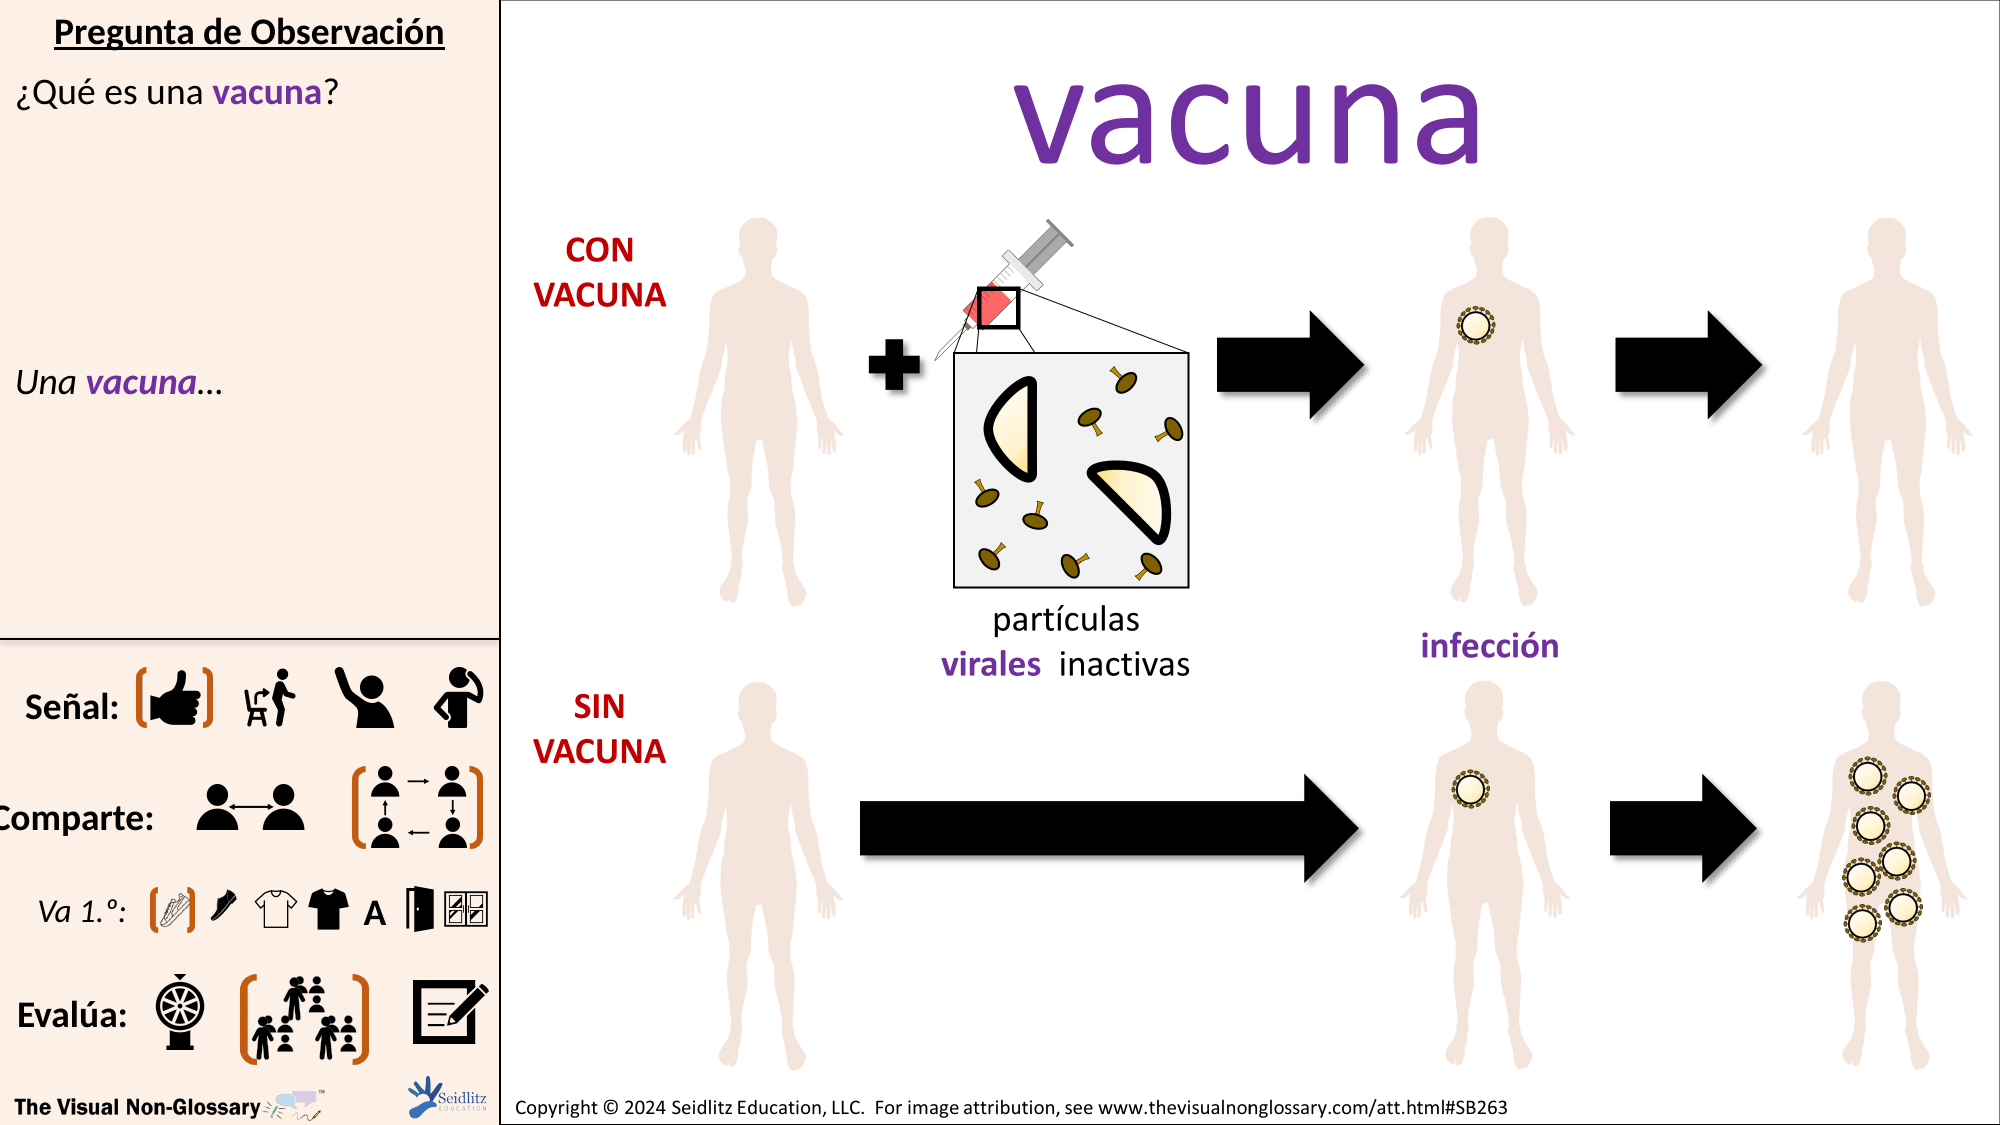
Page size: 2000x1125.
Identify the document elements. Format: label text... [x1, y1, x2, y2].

text_box Va 1.º: [22, 881, 143, 937]
text_box Comparte: [0, 785, 170, 846]
picture [0, 1084, 328, 1125]
picture [403, 1073, 495, 1125]
picture [239, 667, 301, 728]
picture [239, 974, 370, 1066]
text_box ¿Qué es una vacuna? [0, 59, 494, 120]
text_box Evalúa: [2, 982, 137, 1043]
picture [202, 886, 241, 925]
picture [334, 667, 395, 728]
picture [253, 886, 299, 932]
text_box Una vacuna… [0, 349, 494, 410]
picture [142, 974, 218, 1051]
text_box A [348, 880, 402, 941]
picture [413, 974, 490, 1051]
picture [397, 886, 490, 932]
picture [149, 886, 196, 934]
picture [352, 766, 484, 850]
text_box Pregunta de Observación [39, 0, 460, 59]
picture [428, 667, 490, 728]
picture [499, 0, 2000, 1125]
picture [305, 886, 352, 932]
picture [194, 784, 307, 830]
text_box Señal: [10, 674, 135, 735]
picture [136, 667, 214, 728]
